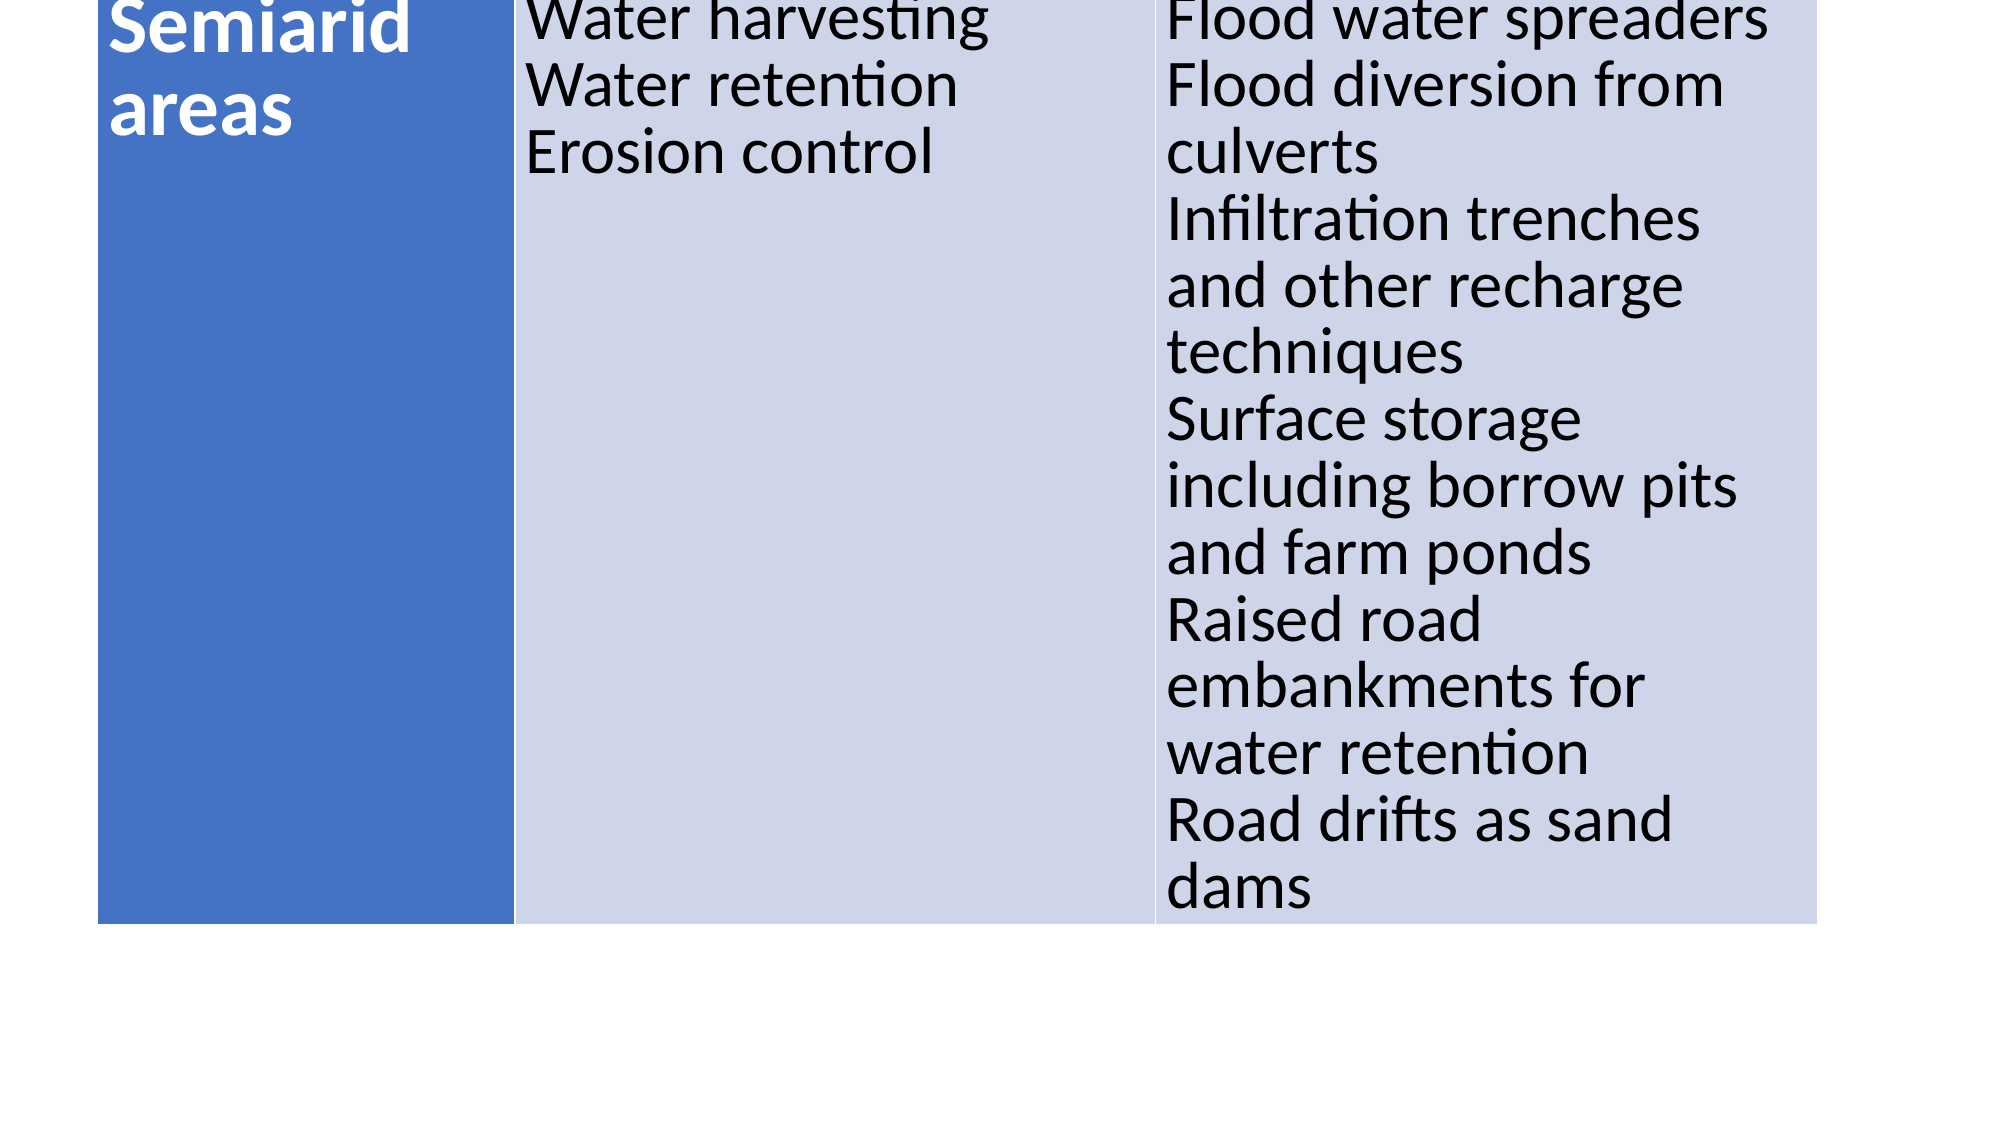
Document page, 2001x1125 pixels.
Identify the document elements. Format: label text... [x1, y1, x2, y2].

table_cell Semiarid areas [98, 0, 514, 924]
table_cell Water harvesting Water retention Erosion control [516, 0, 1155, 924]
table_cell Flood water spreaders Flood diversion from culverts Infiltration trenches and other recharge techniques Surface storage including borrow pits and farm ponds Raised road embankments for water retention Road drifts as sand dams [1156, 0, 1817, 924]
